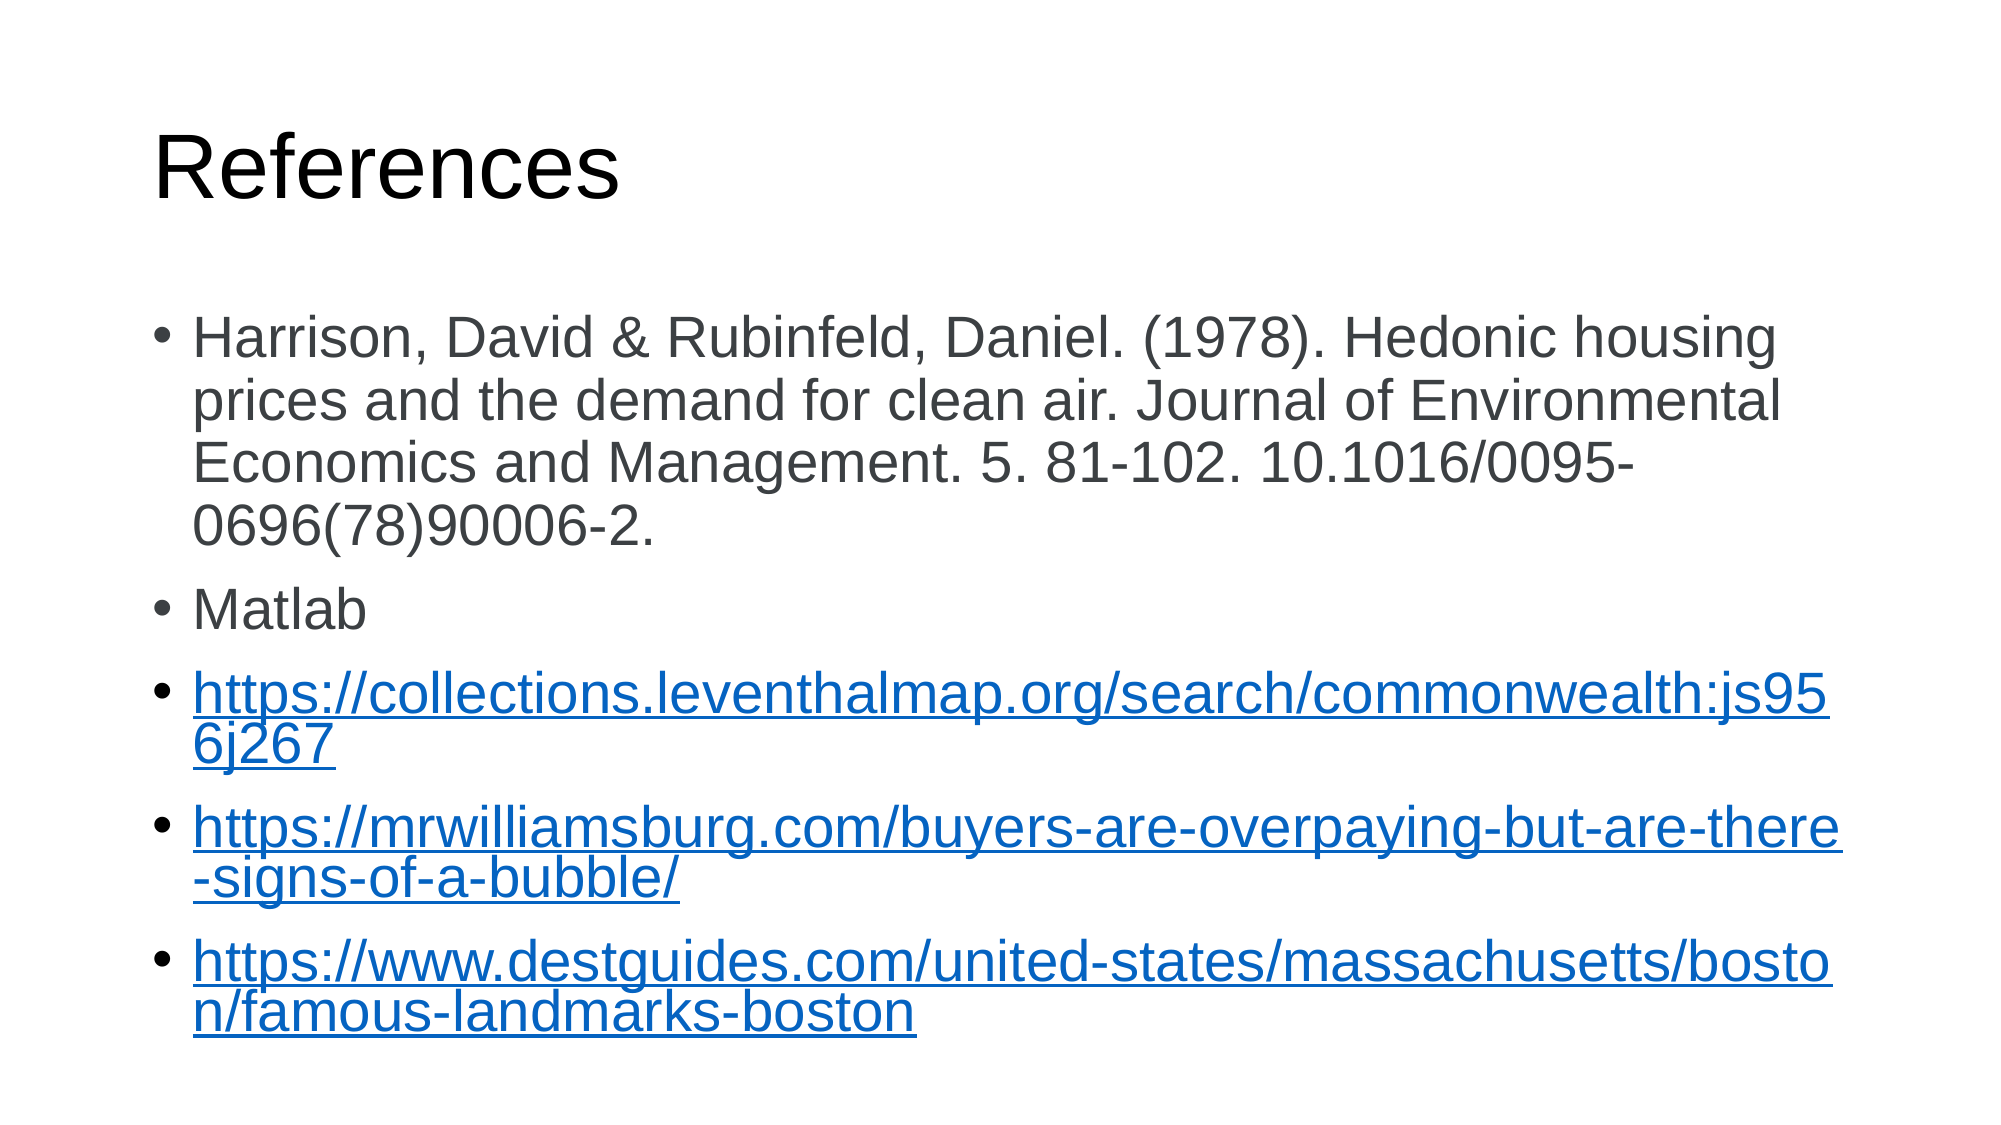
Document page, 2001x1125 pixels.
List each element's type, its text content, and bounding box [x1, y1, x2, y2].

title References [137, 59, 1863, 278]
list Harrison, David & Rubinfeld, Daniel. (1978). Hedonic housing prices and the demand for clean air. Journal of Environmental Economics and Management. 5. 81-102. 10.1016/0095-0696(78)90006-2. Matlab https://collections.leventhalmap.org/search/commonwealth:js956j267 https://mrwilliamsburg.com/buyers-are-overpaying-but-are-there-signs-of-a-bubble/ https://www.destguides.com/united-states/massachusetts/boston/famous-landmarks-boston [137, 299, 1863, 1014]
